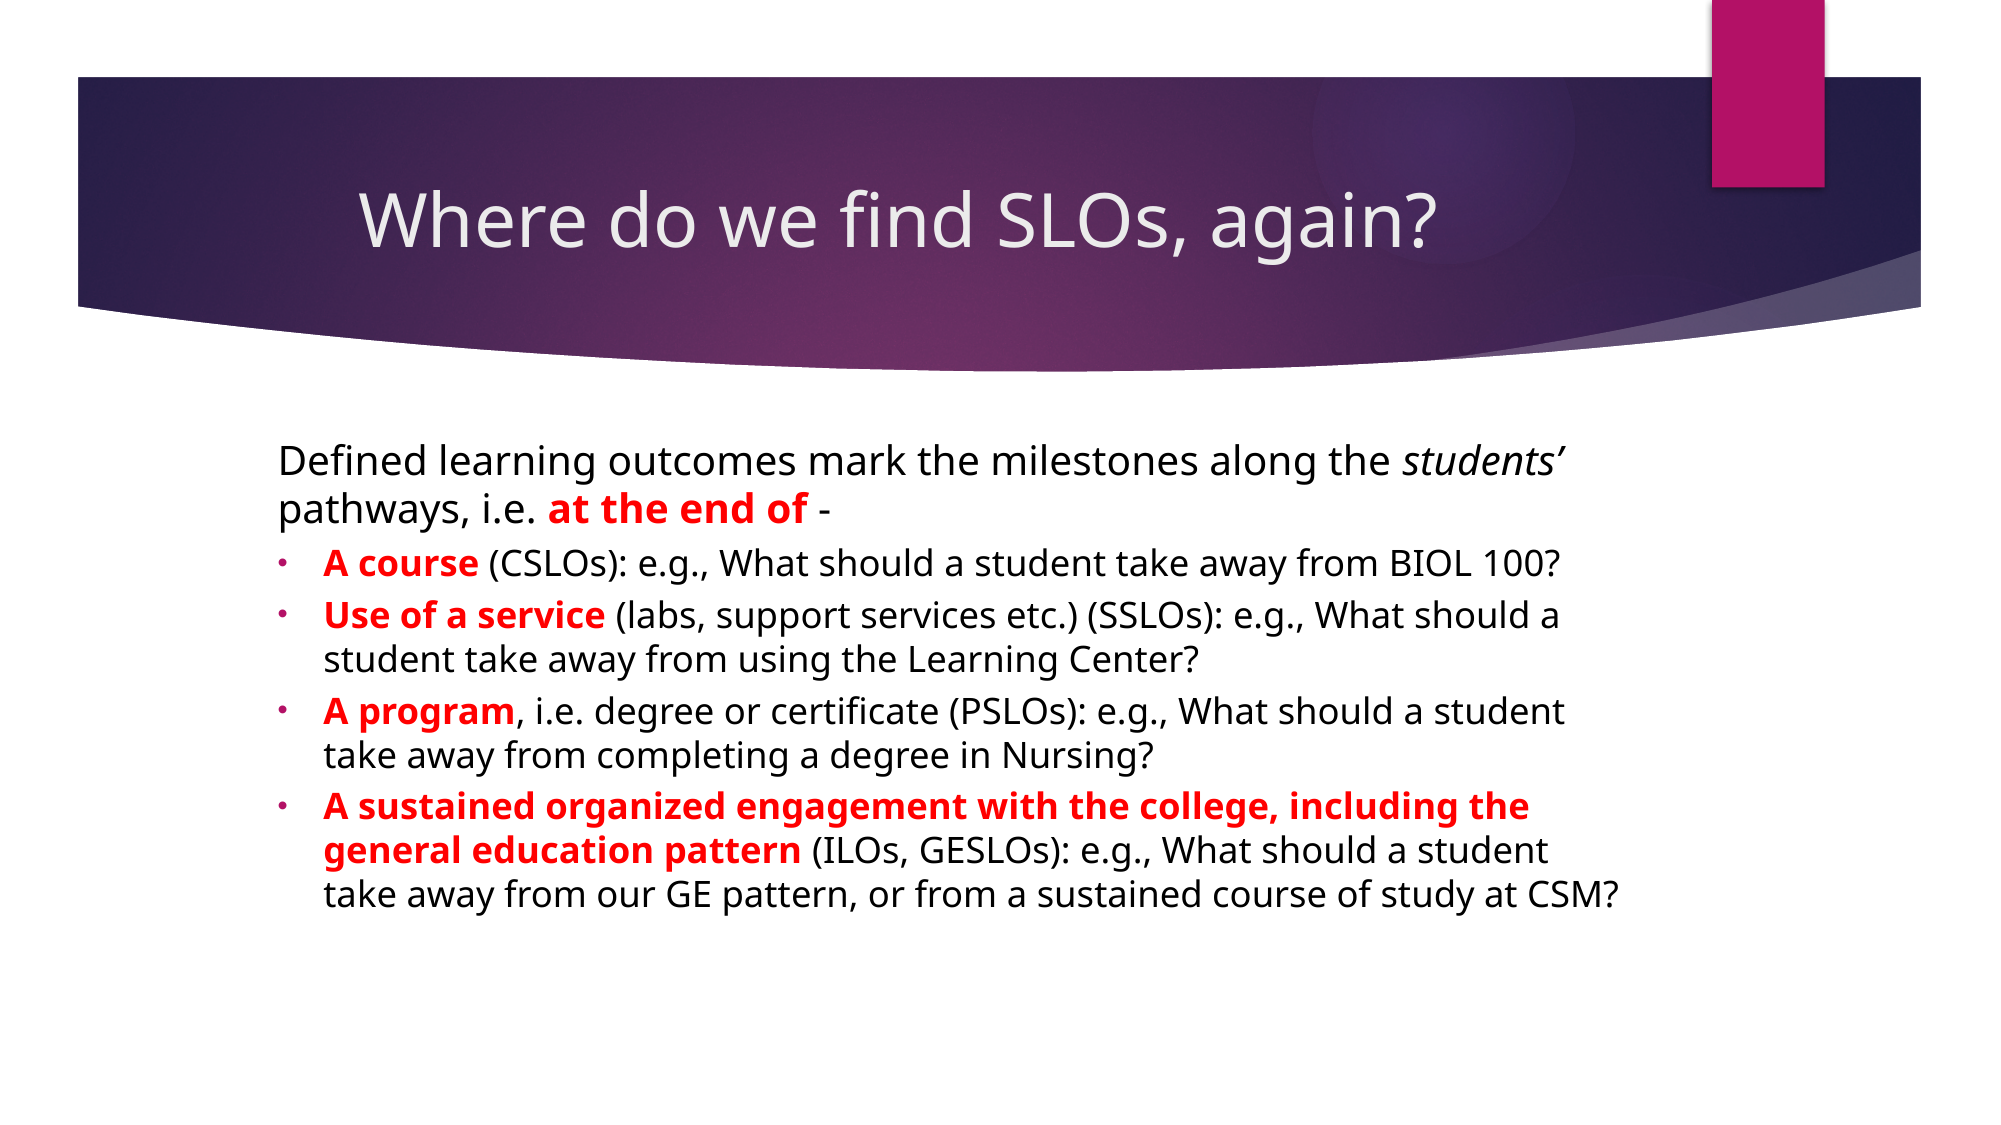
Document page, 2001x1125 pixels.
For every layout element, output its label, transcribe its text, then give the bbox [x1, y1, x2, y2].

title Where do we find SLOs, again? [189, 159, 1627, 276]
list Defined learning outcomes mark the milestones along the students’ pathways, i.e. at the end of - A course (CSLOs): e.g., What should a student take away from BIOL 100? Use of a service (labs, support services etc.) (SSLOs): e.g., What should a student take away from using the Learning Center? A program, i.e. degree or certificate (PSLOs): e.g., What should a student take away from completing a degree in Nursing? A sustained organized engagement with the college, including the general education pattern (ILOs, GESLOs): e.g., What should a student take away from our GE pattern, or from a sustained course of study at CSM? [189, 427, 1638, 988]
